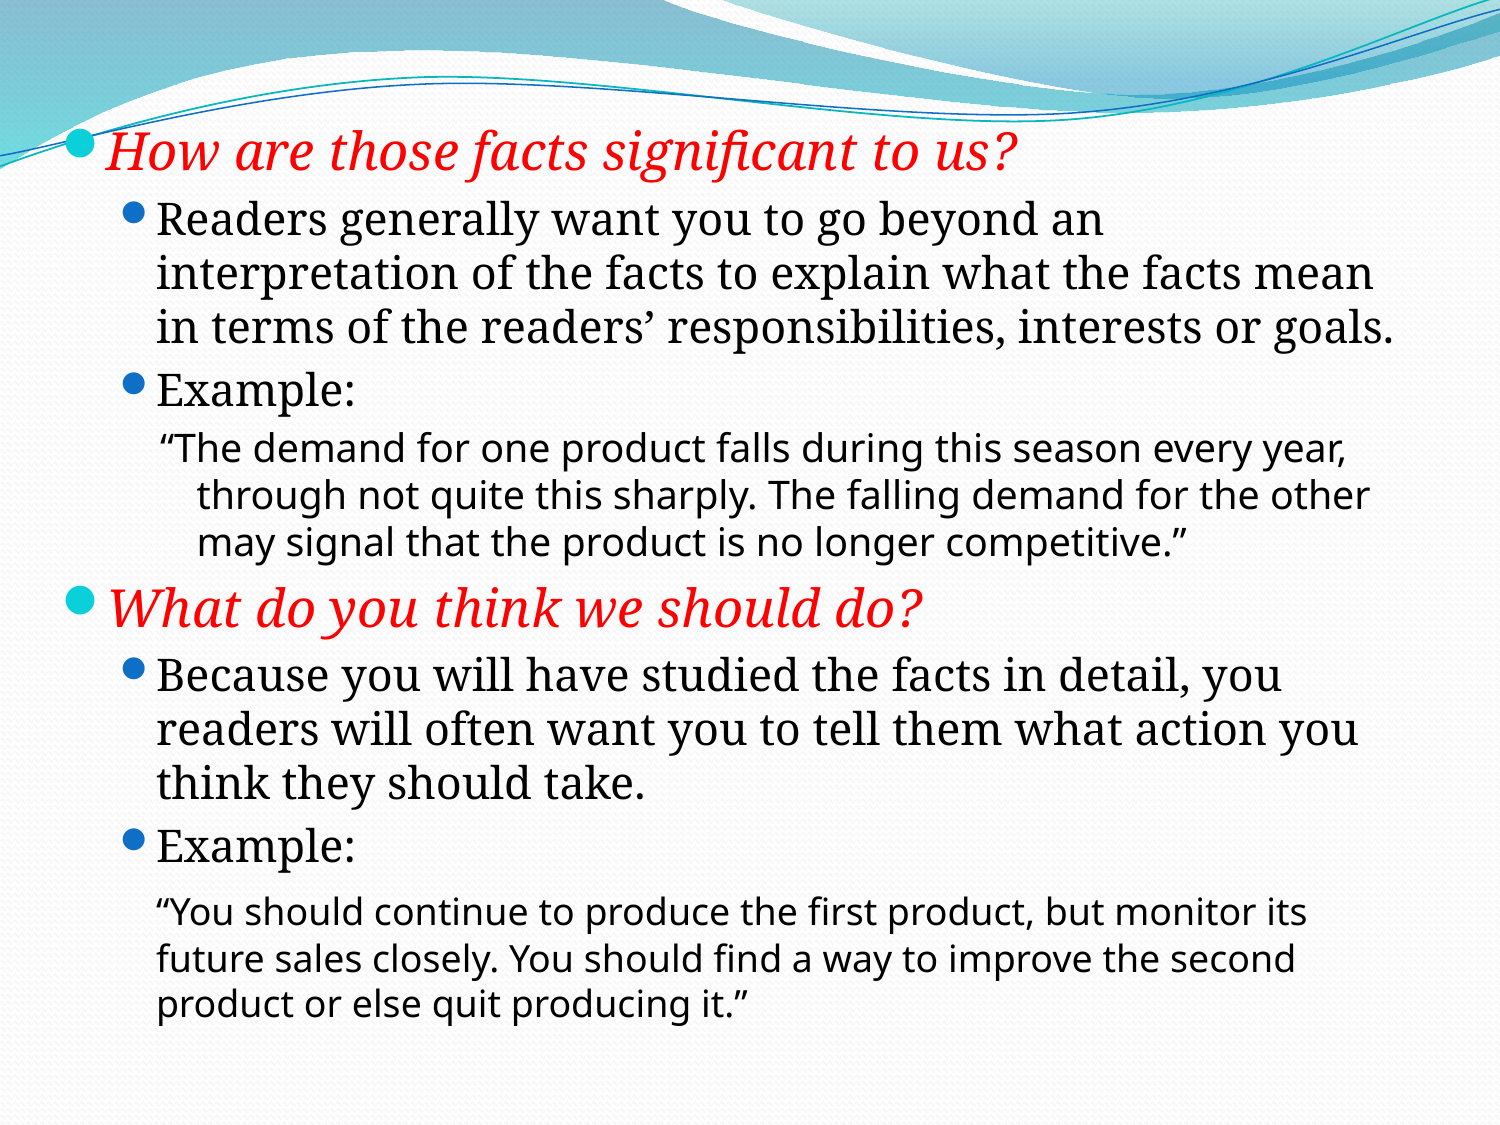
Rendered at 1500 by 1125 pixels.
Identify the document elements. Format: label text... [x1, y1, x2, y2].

list How are those facts significant to us? Readers generally want you to go beyond an interpretation of the facts to explain what the facts mean in terms of the readers’ responsibilities, interests or goals. Example: “The demand for one product falls during this season every year, through not quite this sharply. The falling demand for the other may signal that the product is no longer competitive.” What do you think we should do? Because you will have studied the facts in detail, you readers will often want you to tell them what action you think they should take. Example: “You should continue to produce the first product, but monitor its future sales closely. You should find a way to improve the second product or else quit producing it.” [46, 110, 1425, 1079]
